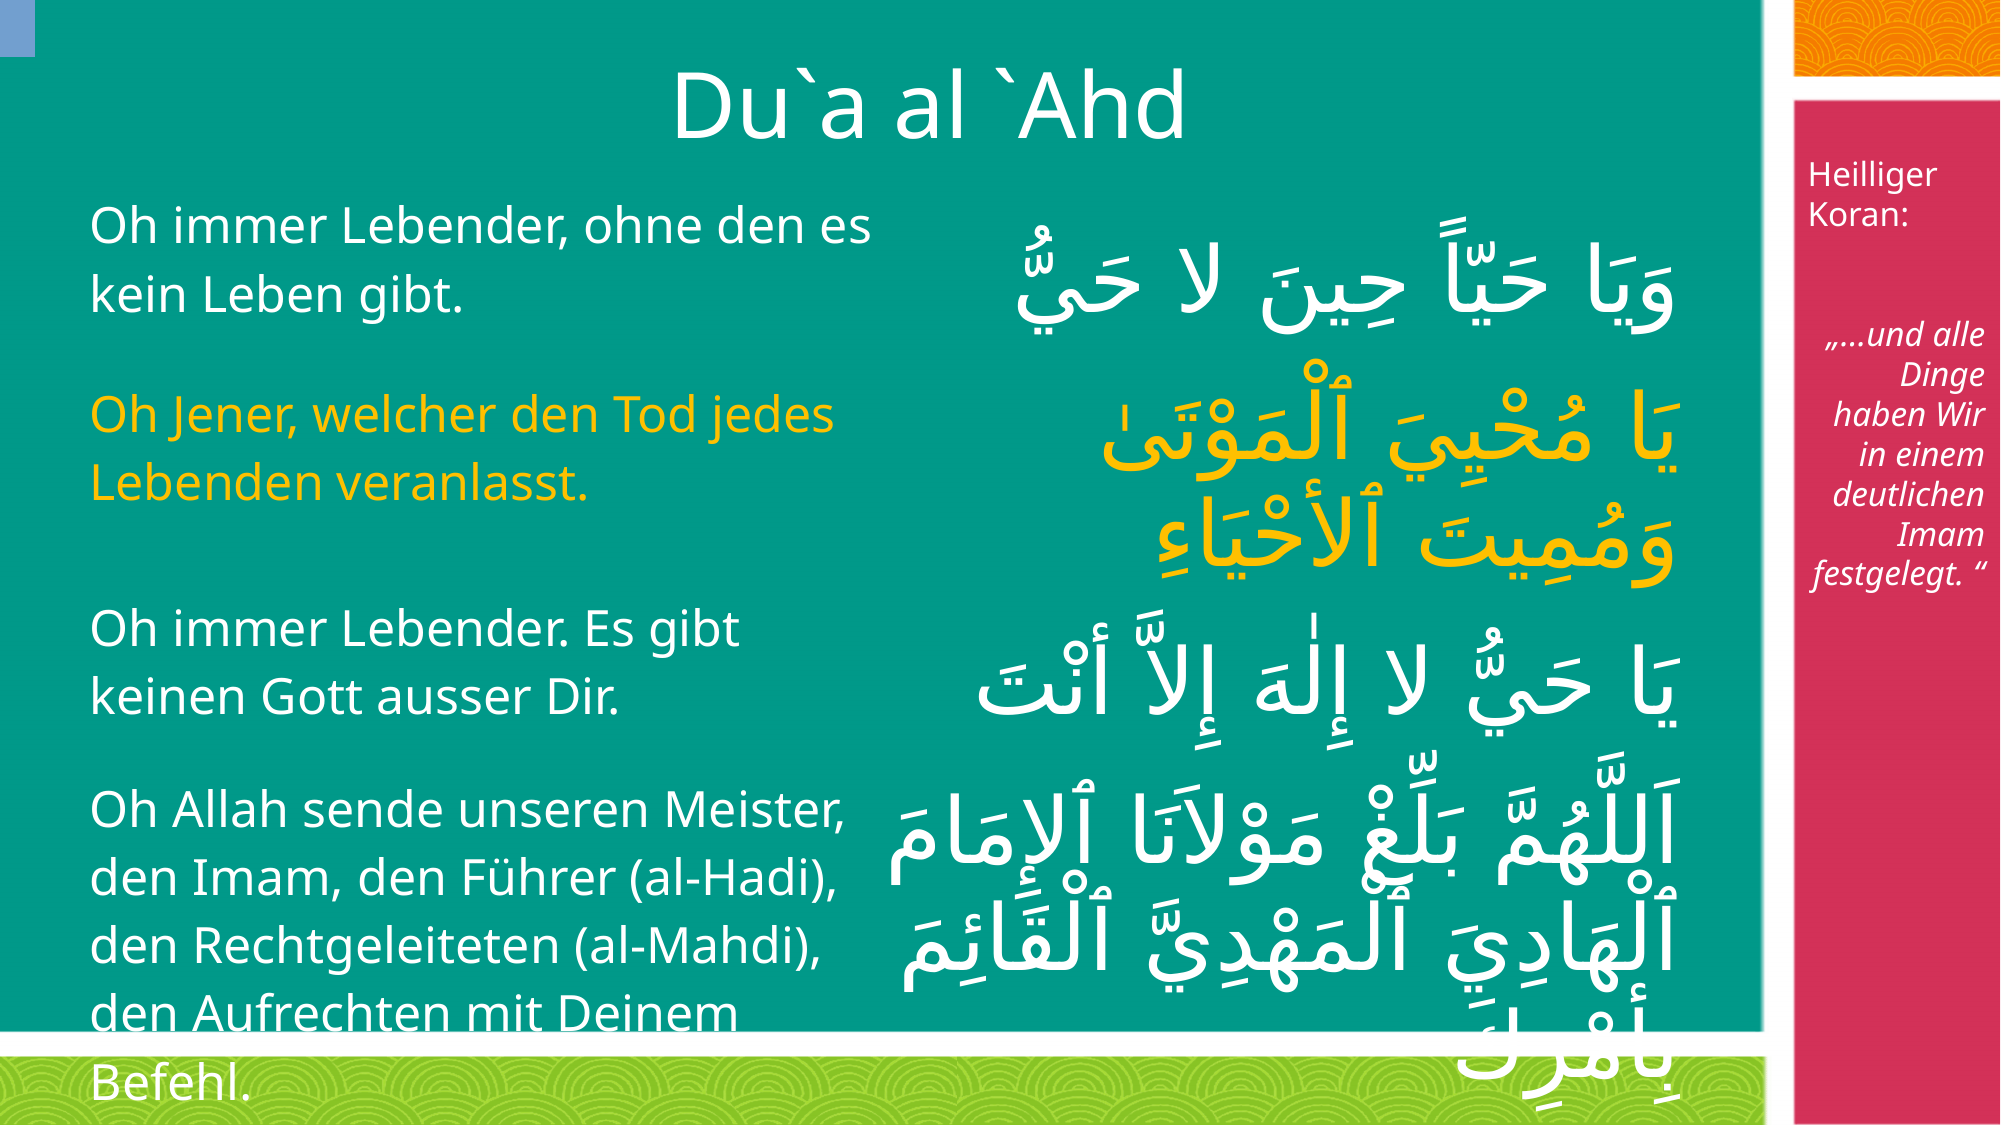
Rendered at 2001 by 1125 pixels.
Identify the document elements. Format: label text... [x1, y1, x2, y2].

table_header وَيَا حَيّاً حِينَ لا حَيُّ [878, 189, 1681, 370]
table_cell Oh Allah sende unseren Meister, den Imam, den Führer (al-Hadi), den Rechtgeleiteten (al-Mahdi), den Aufrechten mit Deinem Befehl. [89, 773, 878, 1103]
table_cell Oh Jener, welcher den Tod jedes Lebenden veranlasst. [89, 370, 878, 591]
table_cell يَا حَيُّ لا إِلٰهَ إِلاَّ أنْتَ [878, 591, 1681, 773]
picture [0, 0, 2001, 1125]
table_cell Oh immer Lebender. Es gibt keinen Gott ausser Dir. [89, 591, 878, 773]
table_cell اَللَّهُمَّ بَلِّغْ مَوْلاَنَا ٱلإِمَامَ ٱلْهَادِيَ ٱلْمَهْدِيَّ ٱلْقَائِمَ بِأمْرِكَ [878, 773, 1681, 1103]
table_cell يَا مُحْيِيَ ٱلْمَوْتَىٰ وَمُمِيتَ ٱلأحْيَاءِ [878, 370, 1681, 591]
table_header Oh immer Lebender, ohne den es kein Leben gibt. [89, 189, 878, 370]
text_box Heilliger Koran: „…und alle Dinge haben Wir in einem deutlichen Imam festgelegt. “ [1792, 106, 2000, 600]
title Du`a al `Ahd [109, 0, 1751, 218]
